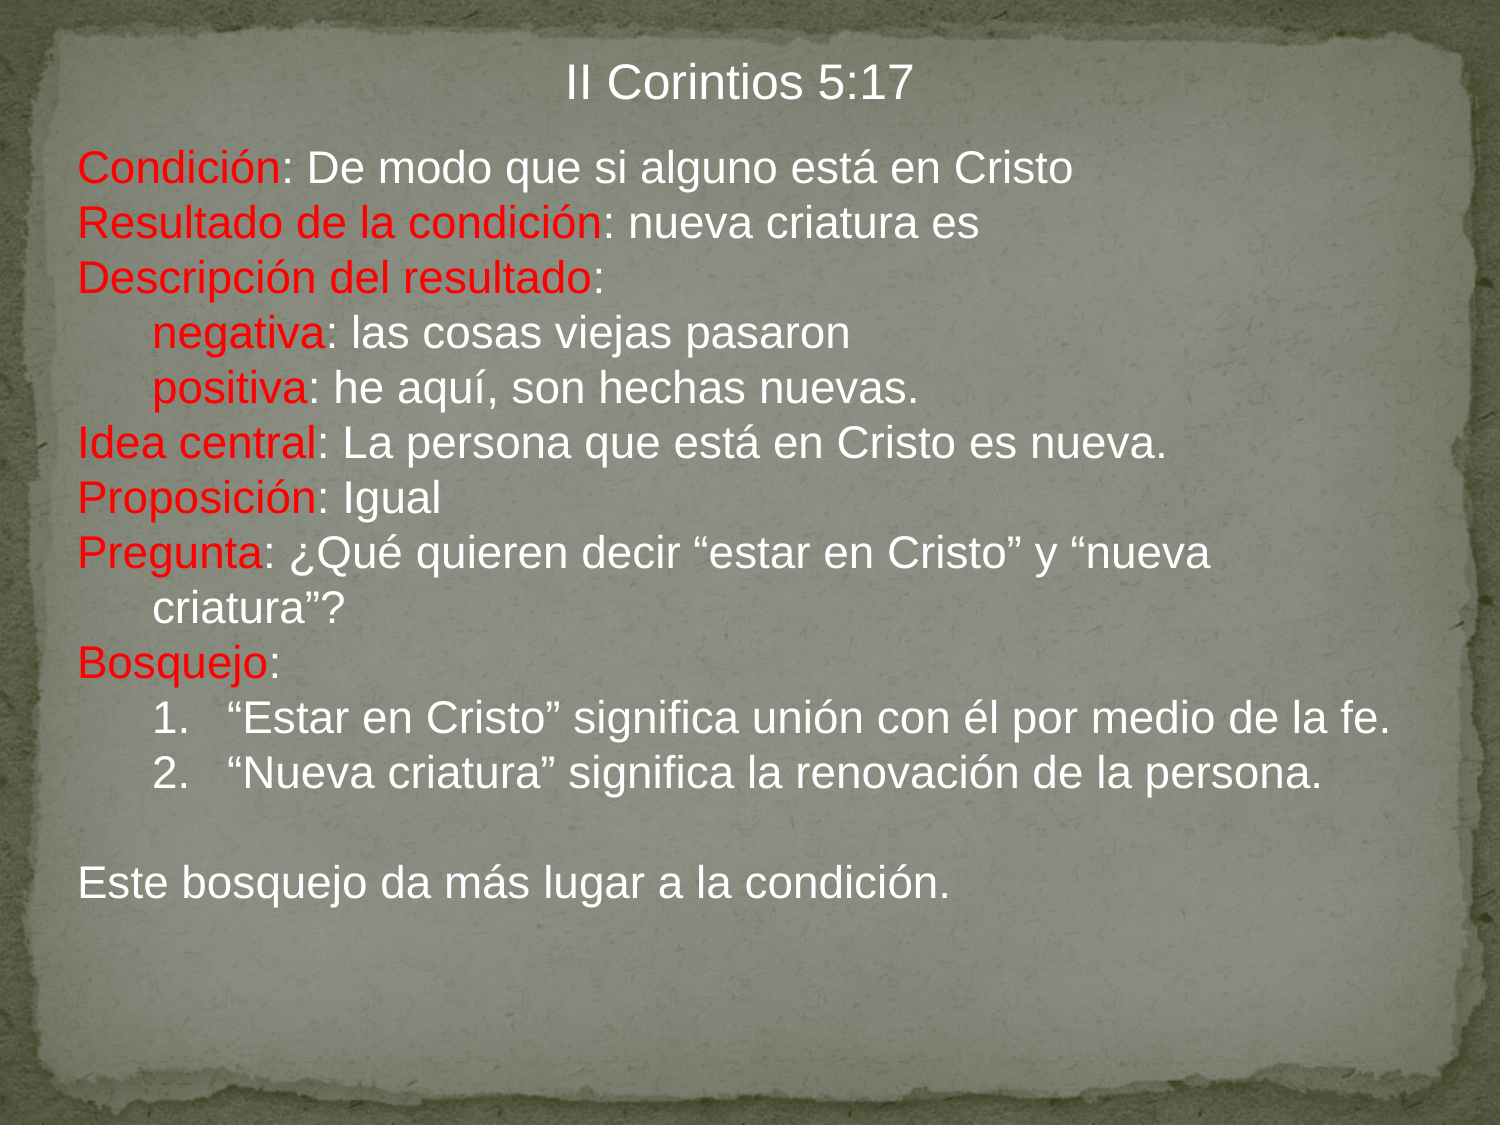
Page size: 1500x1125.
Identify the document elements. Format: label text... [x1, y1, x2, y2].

text_box Condición: De modo que si alguno está en Cristo Resultado de la condición: nueva criatura es Descripción del resultado: negativa: las cosas viejas pasaron positiva: he aquí, son hechas nuevas. Idea central: La persona que está en Cristo es nueva. Proposición: Igual Pregunta: ¿Qué quieren decir “estar en Cristo” y “nueva criatura”? Bosquejo: “Estar en Cristo” significa unión con él por medio de la fe. “Nueva criatura” significa la renovación de la persona. Este bosquejo da más lugar a la condición. [62, 130, 1425, 915]
text_box II Corintios 5:17 [550, 42, 931, 118]
